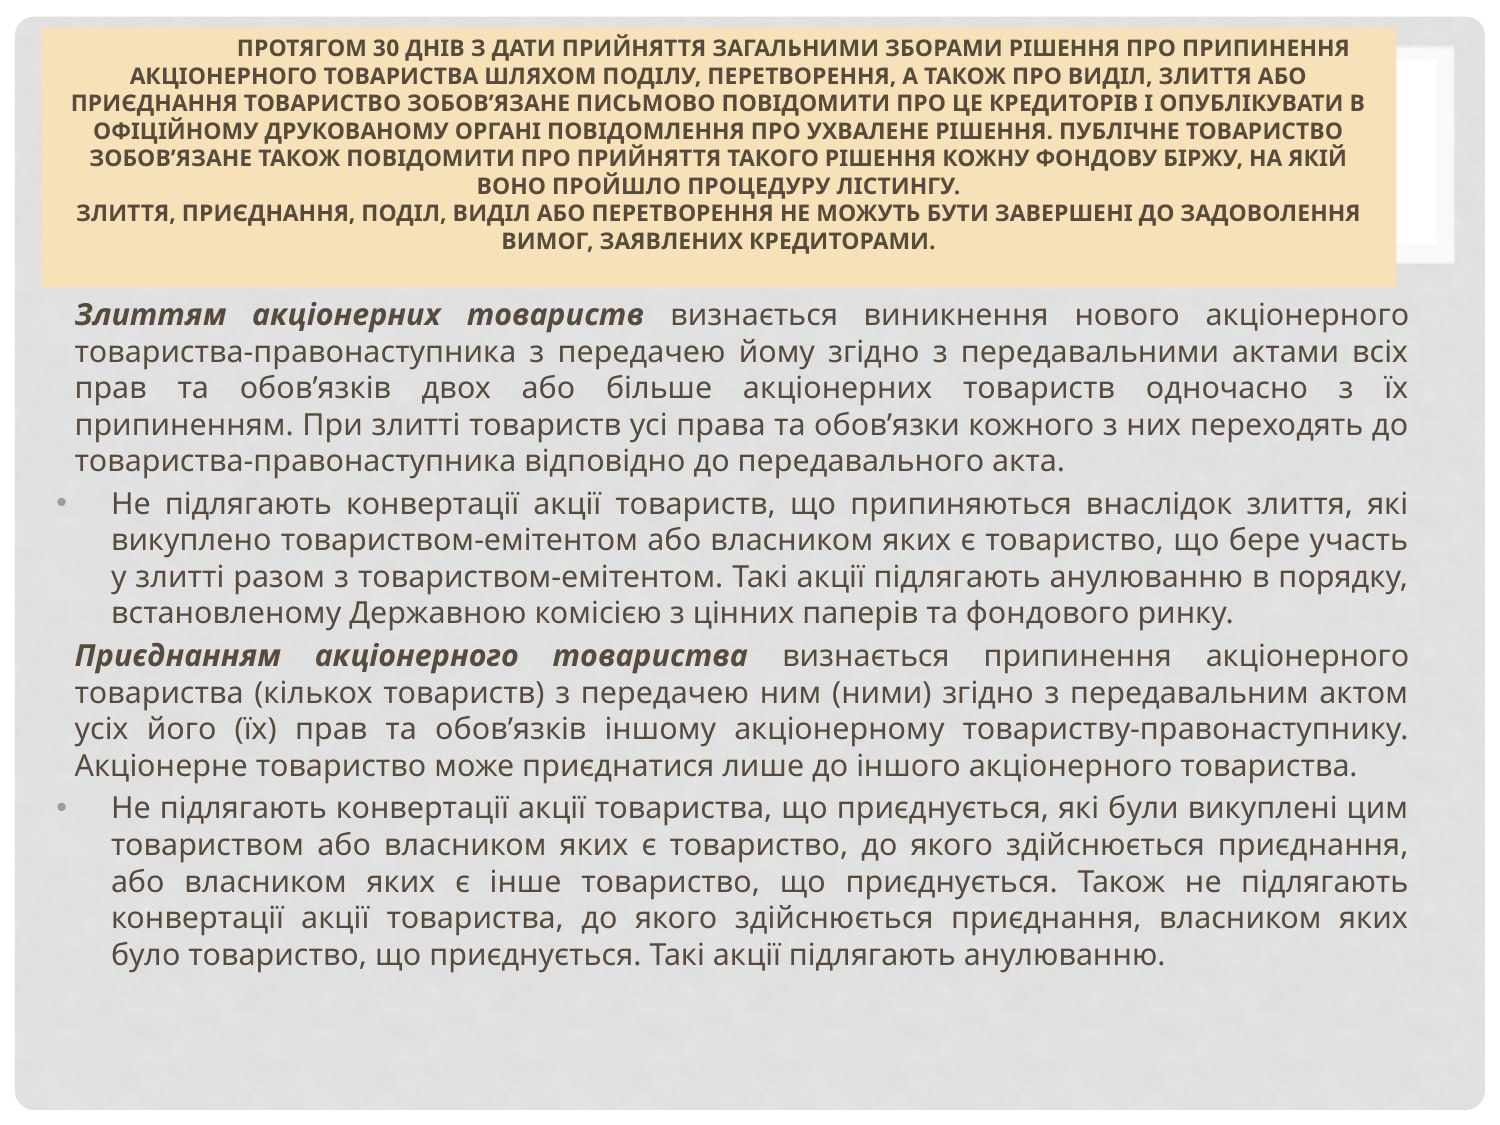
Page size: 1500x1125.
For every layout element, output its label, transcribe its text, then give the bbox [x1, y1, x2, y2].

list Злиттям акціонерних товариств визнається виникнення нового акціонерного товариства-правонаступника з передачею йому згідно з передавальними актами всіх прав та обов’язків двох або більше акціонерних товариств одночасно з їх припиненням. При злитті товариств усі права та обов’язки кожного з них переходять до товариства-правонаступника відповідно до передавального акта. Не підлягають конвертації акції товариств, що припиняються внаслідок злиття, які викуплено товариством-емітентом або власником яких є товариство, що бере участь у злитті разом з товариством-емітентом. Такі акції підлягають анулюванню в порядку, встановленому Державною комісією з цінних паперів та фондового ринку. Приєднанням акціонерного товариства визнається припинення акціонерного товариства (кількох товариств) з передачею ним (ними) згідно з передавальним актом усіх його (їх) прав та обов’язків іншому акціонерному товариству-правонаступнику. Акціонерне товариство може приєднатися лише до іншого акціонерного товариства. Не підлягають конвертації акції товариства, що приєднується, які були викуплені цим товариством або власником яких є товариство, до якого здійснюється приєднання, або власником яких є інше товариство, що приєднується. Також не підлягають конвертації акції товариства, до якого здійснюється приєднання, власником яких було товариство, що приєднується. Такі акції підлягають анулюванню. [41, 287, 1425, 1005]
title Протягом 30 днів з дати прийняття загальними зборами рішення про припинення акціонерного товариства шляхом поділу, перетворення, а також про виділ, злиття або приєднання товариство зобов’язане письмово повідомити про це кредиторів і опублікувати в офіційному друкованому органі повідомлення про ухвалене рішення. Публічне товариство зобов’язане також повідомити про прийняття такого рішення кожну фондову біржу, на якій воно пройшло процедуру лістингу. Злиття, приєднання, поділ, виділ або перетворення не можуть бути завершені до задоволення вимог, заявлених кредиторами. [41, 27, 1397, 287]
